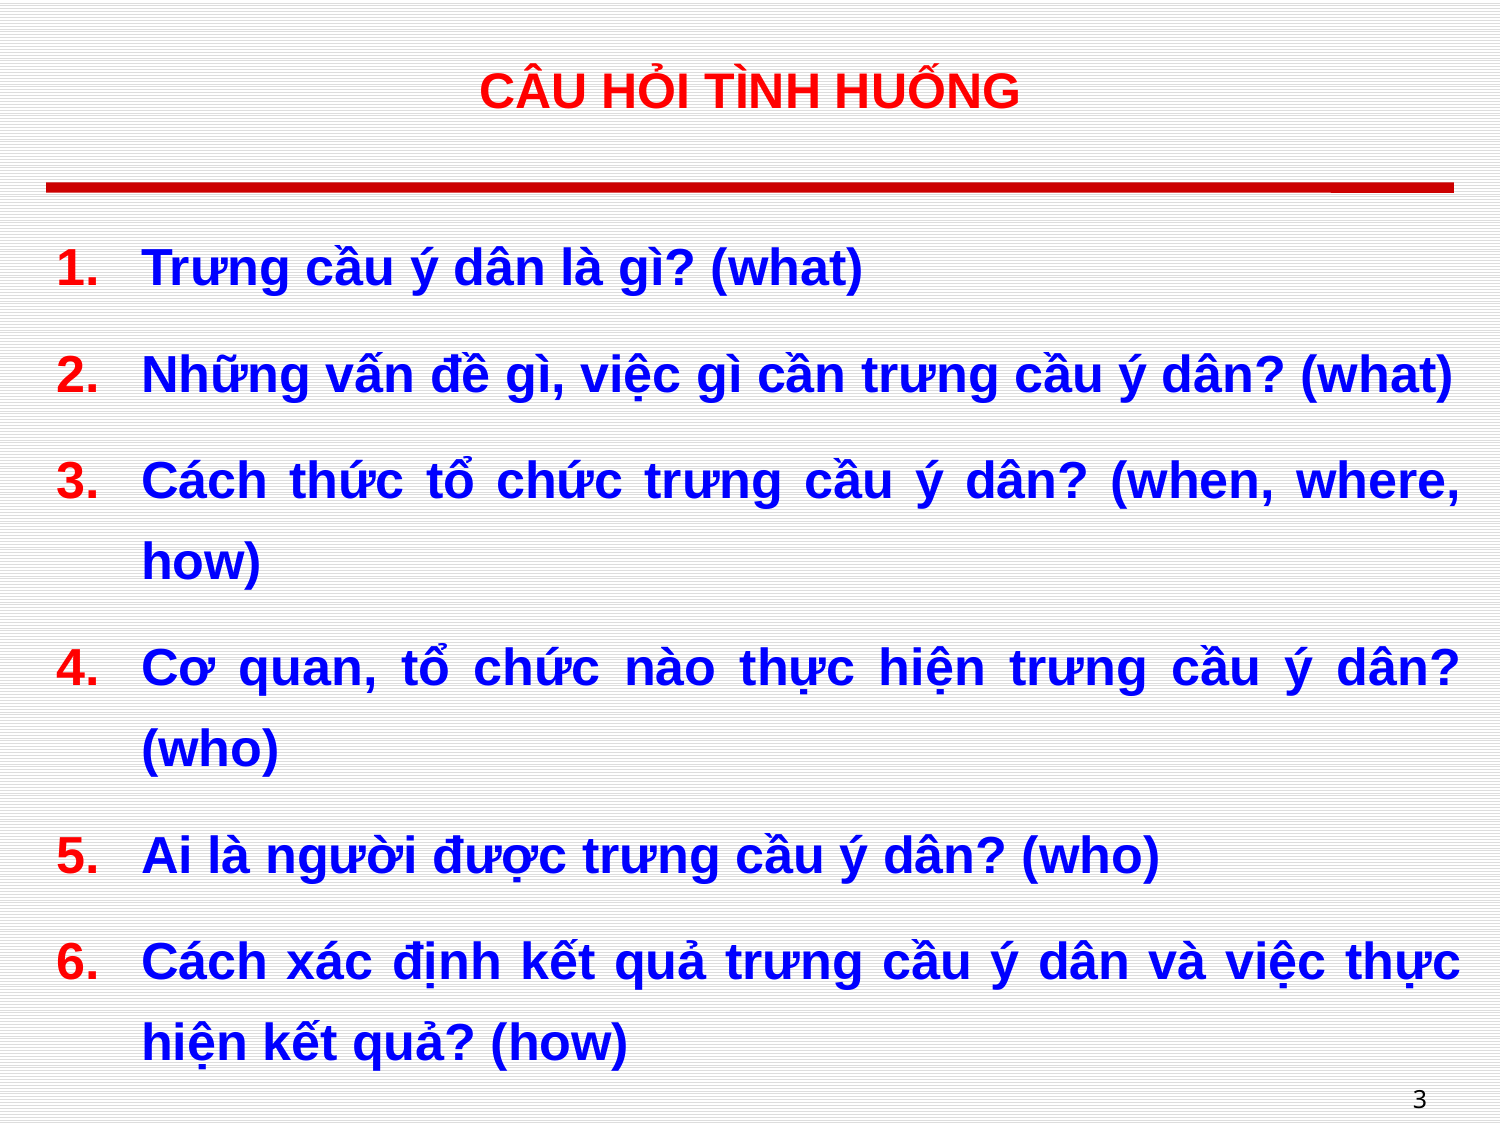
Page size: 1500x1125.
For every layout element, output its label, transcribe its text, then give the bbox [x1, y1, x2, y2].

title CÂU HỎI TÌNH HUỐNG [38, 24, 1463, 150]
text_box Trưng cầu ý dân là gì? (what) Những vấn đề gì, việc gì cần trưng cầu ý dân? (what) Cách thức tổ chức trưng cầu ý dân? (when, where, how) Cơ quan, tổ chức nào thực hiện trưng cầu ý dân? (who) Ai là người được trưng cầu ý dân? (who) Cách xác định kết quả trưng cầu ý dân và việc thực hiện kết quả? (how) [23, 199, 1477, 1088]
